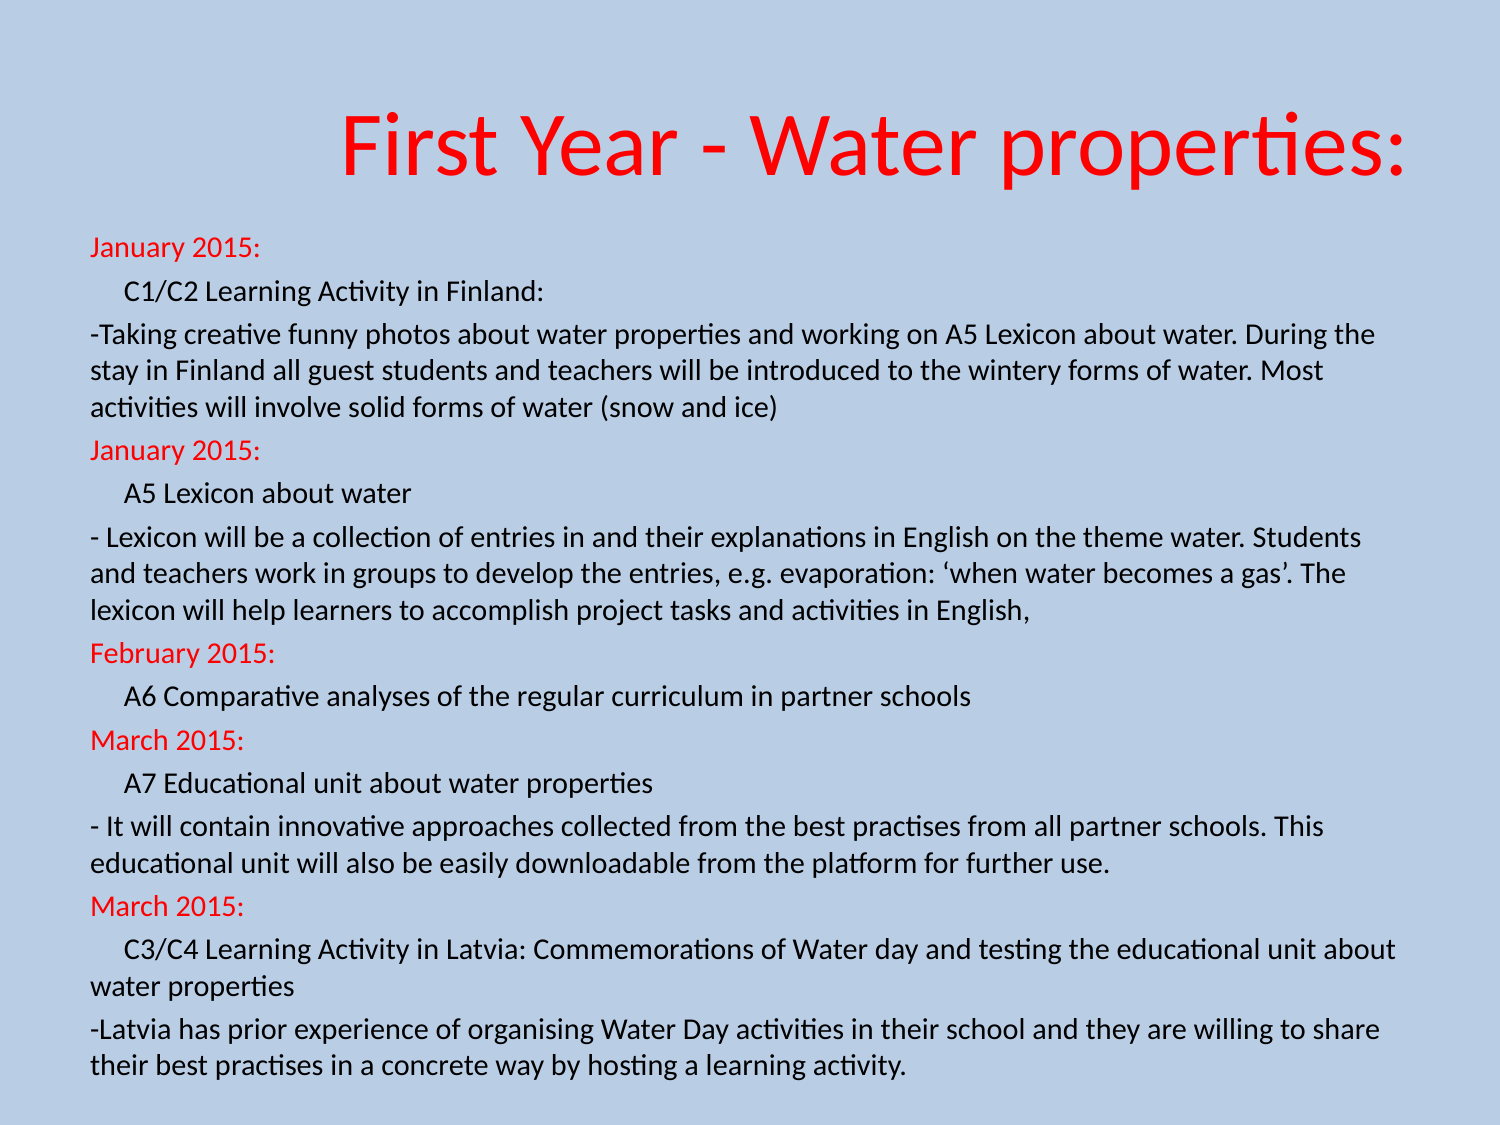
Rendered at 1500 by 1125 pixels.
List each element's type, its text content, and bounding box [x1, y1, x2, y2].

title First Year - Water properties: [75, 45, 1425, 219]
list January 2015: C1/C2 Learning Activity in Finland: -Taking creative funny photos about water properties and working on A5 Lexicon about water. During the stay in Finland all guest students and teachers will be introduced to the wintery forms of water. Most activities will involve solid forms of water (snow and ice) January 2015: A5 Lexicon about water - Lexicon will be a collection of entries in and their explanations in English on the theme water. Students and teachers work in groups to develop the entries, e.g. evaporation: ‘when water becomes a gas’. The lexicon will help learners to accomplish project tasks and activities in English, February 2015: A6 Comparative analyses of the regular curriculum in partner schools March 2015: A7 Educational unit about water properties - It will contain innovative approaches collected from the best practises from all partner schools. This educational unit will also be easily downloadable from the platform for further use. March 2015: C3/C4 Learning Activity in Latvia: Commemorations of Water day and testing the educational unit about water properties -Latvia has prior experience of organising Water Day activities in their school and they are willing to share their best practises in a concrete way by hosting a learning activity. [75, 219, 1425, 1094]
